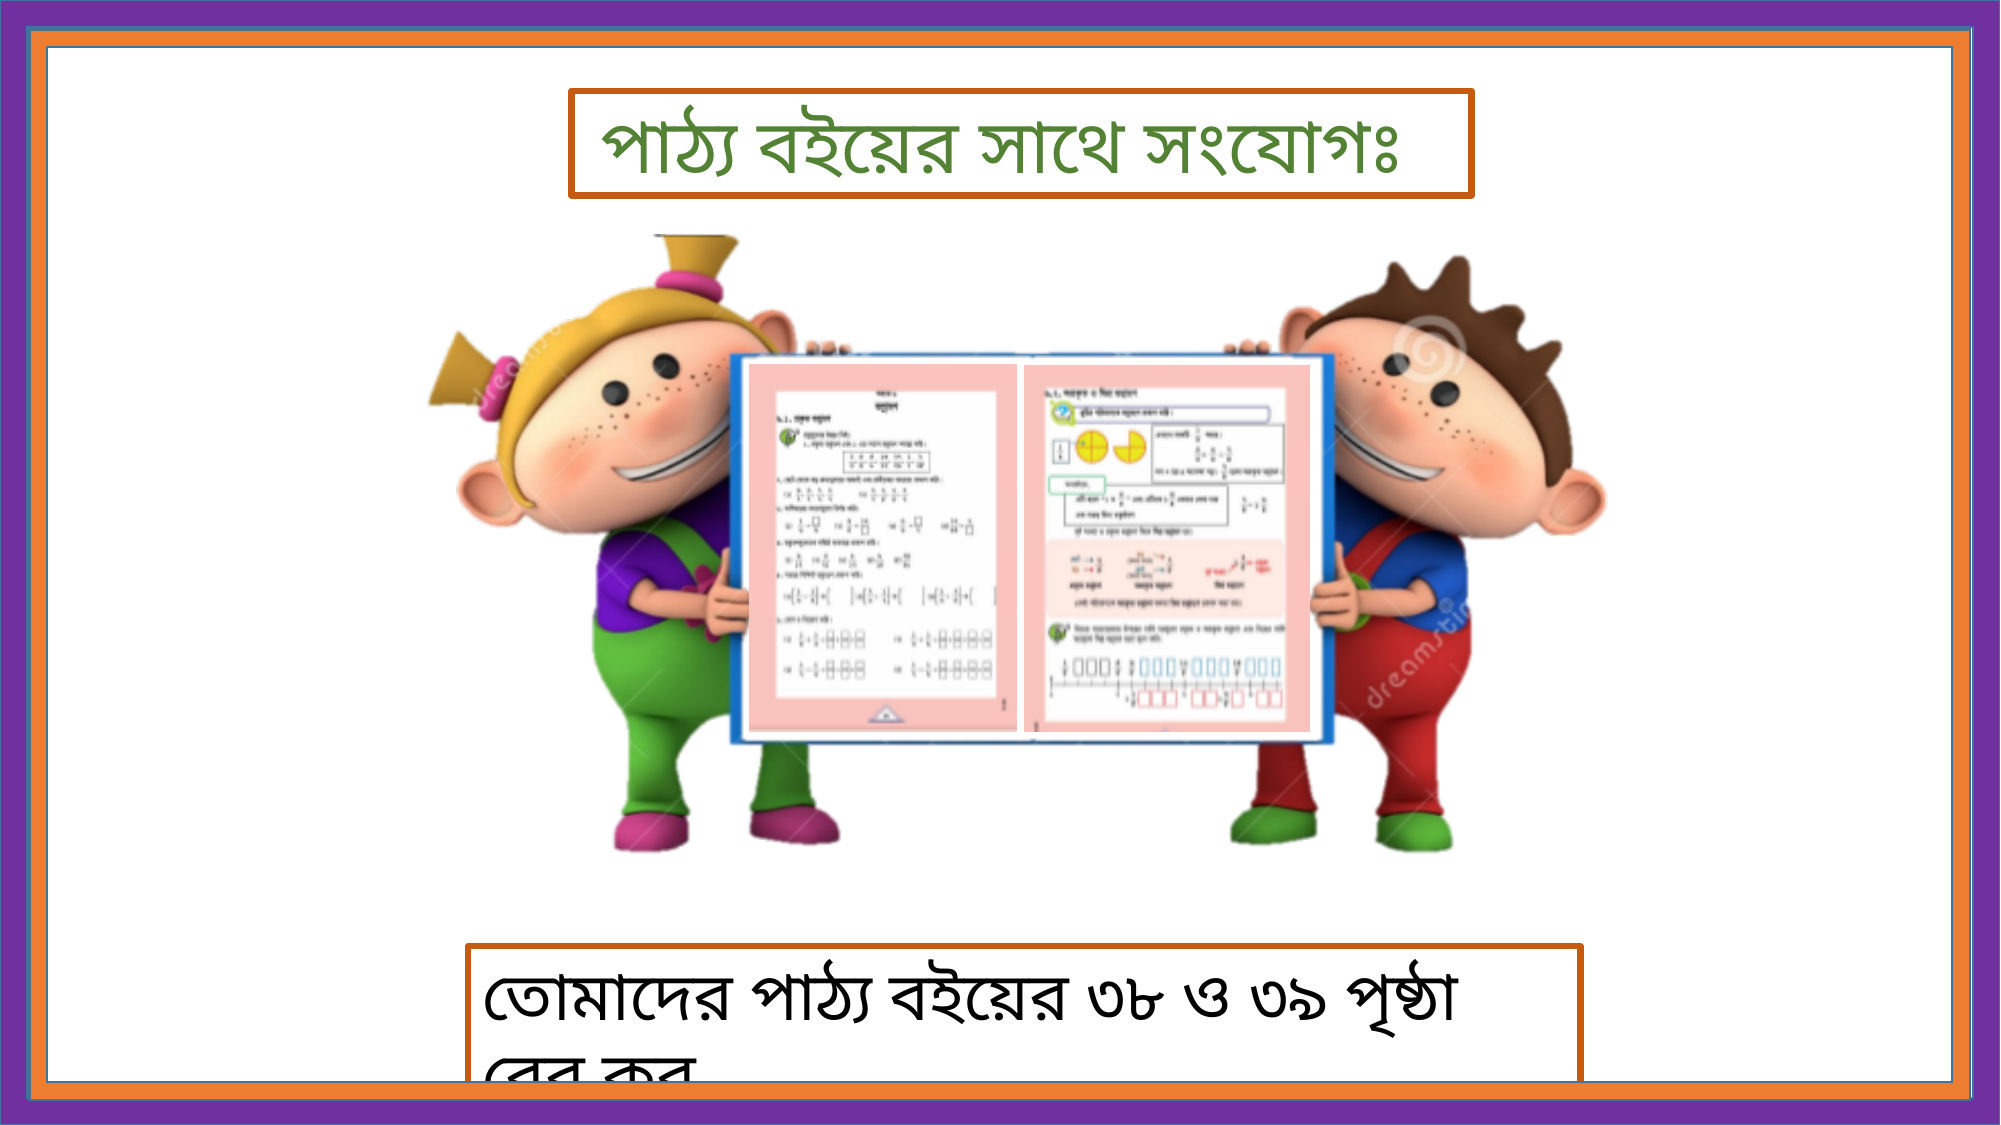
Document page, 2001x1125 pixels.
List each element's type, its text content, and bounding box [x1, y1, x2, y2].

text_box পাঠ্য বইয়ের সাথে সংযোগঃ [571, 90, 1472, 196]
picture [402, 234, 1625, 883]
text_box তোমাদের পাঠ্য বইয়ের ৩৮ ও ৩৯ পৃষ্ঠা বের কর [468, 946, 1581, 1081]
text_box [0, 0, 2000, 1125]
text_box [28, 28, 1971, 1101]
